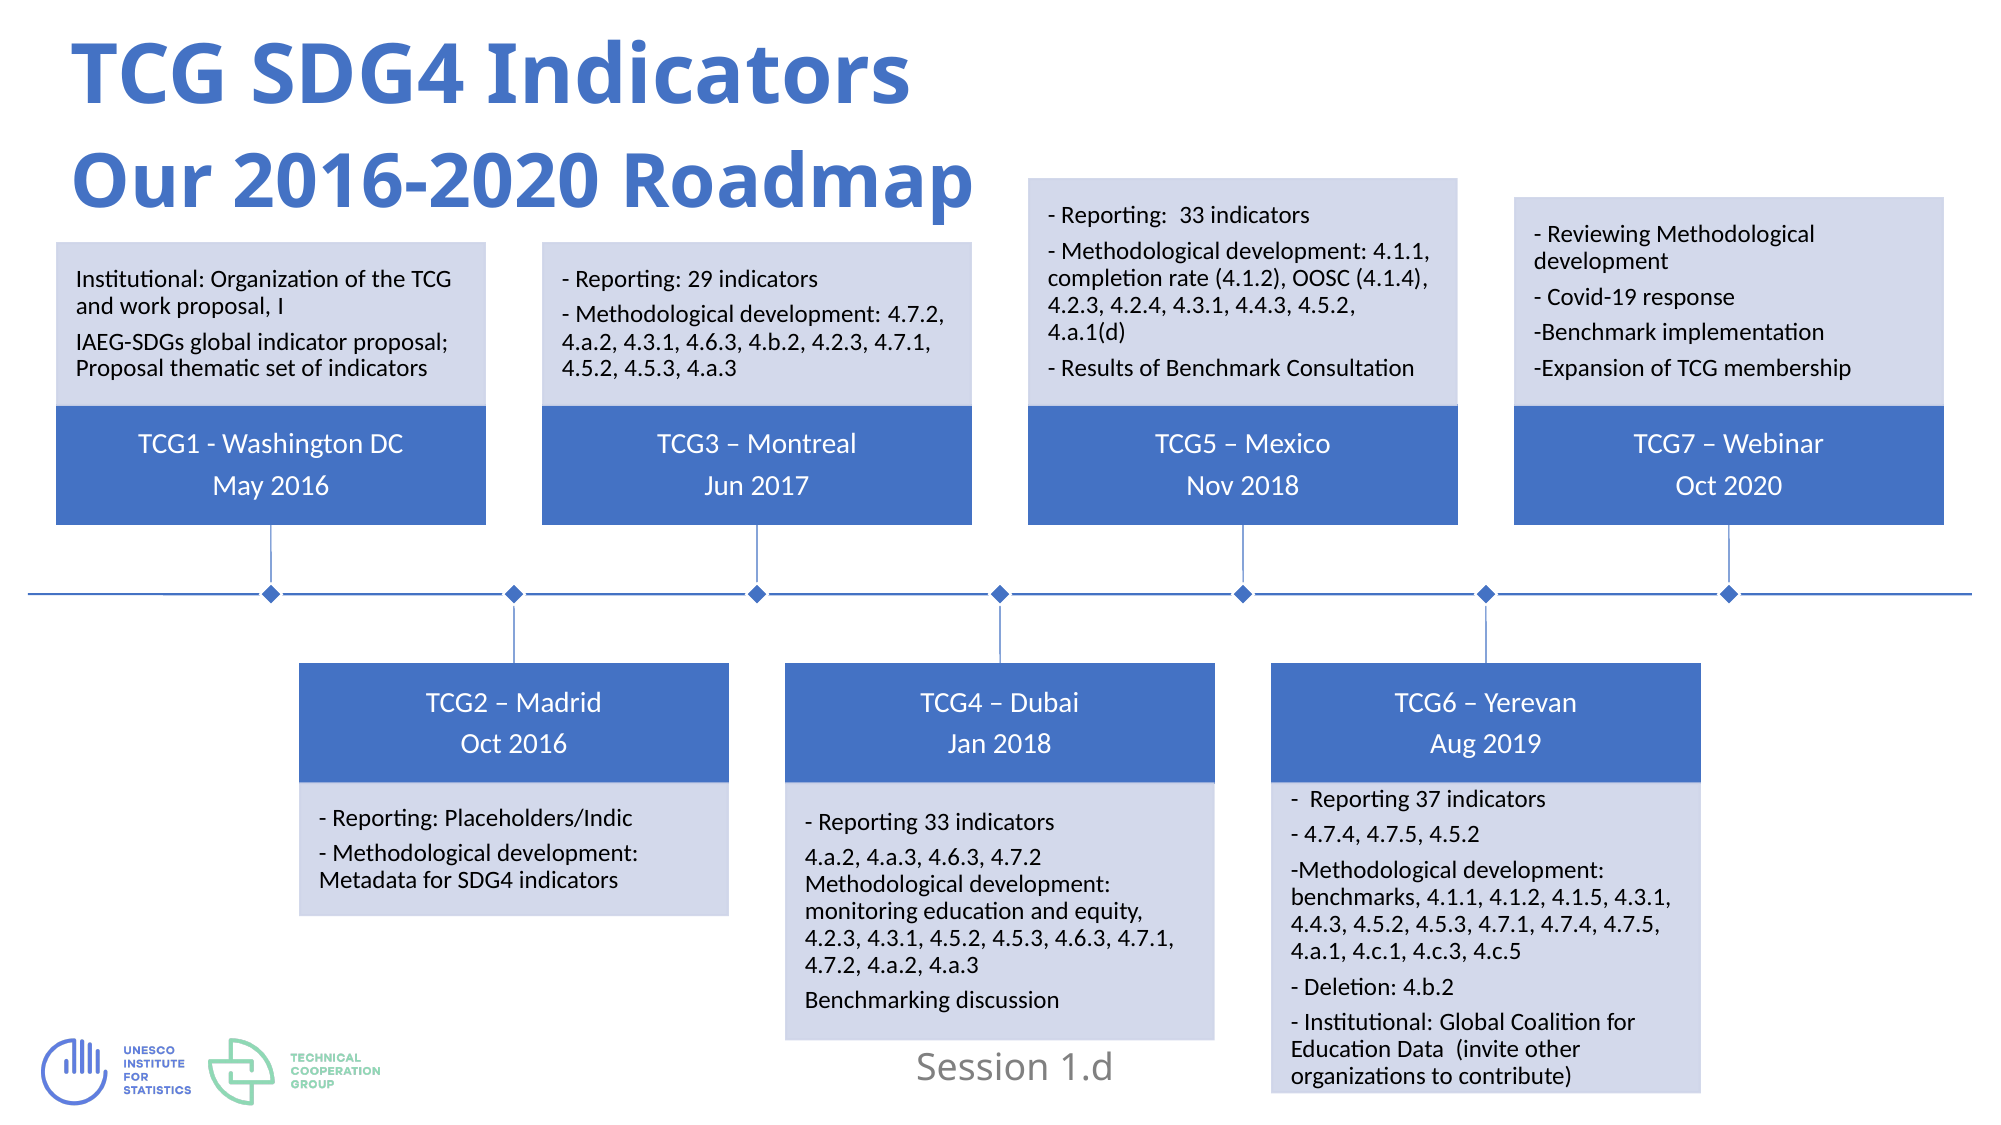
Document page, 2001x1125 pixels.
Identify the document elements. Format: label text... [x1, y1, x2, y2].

picture [0, 946, 386, 1125]
text_box TCG SDG4 Indicators Our 2016-2020 Roadmap [55, 12, 1944, 96]
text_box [27, 96, 1972, 1093]
